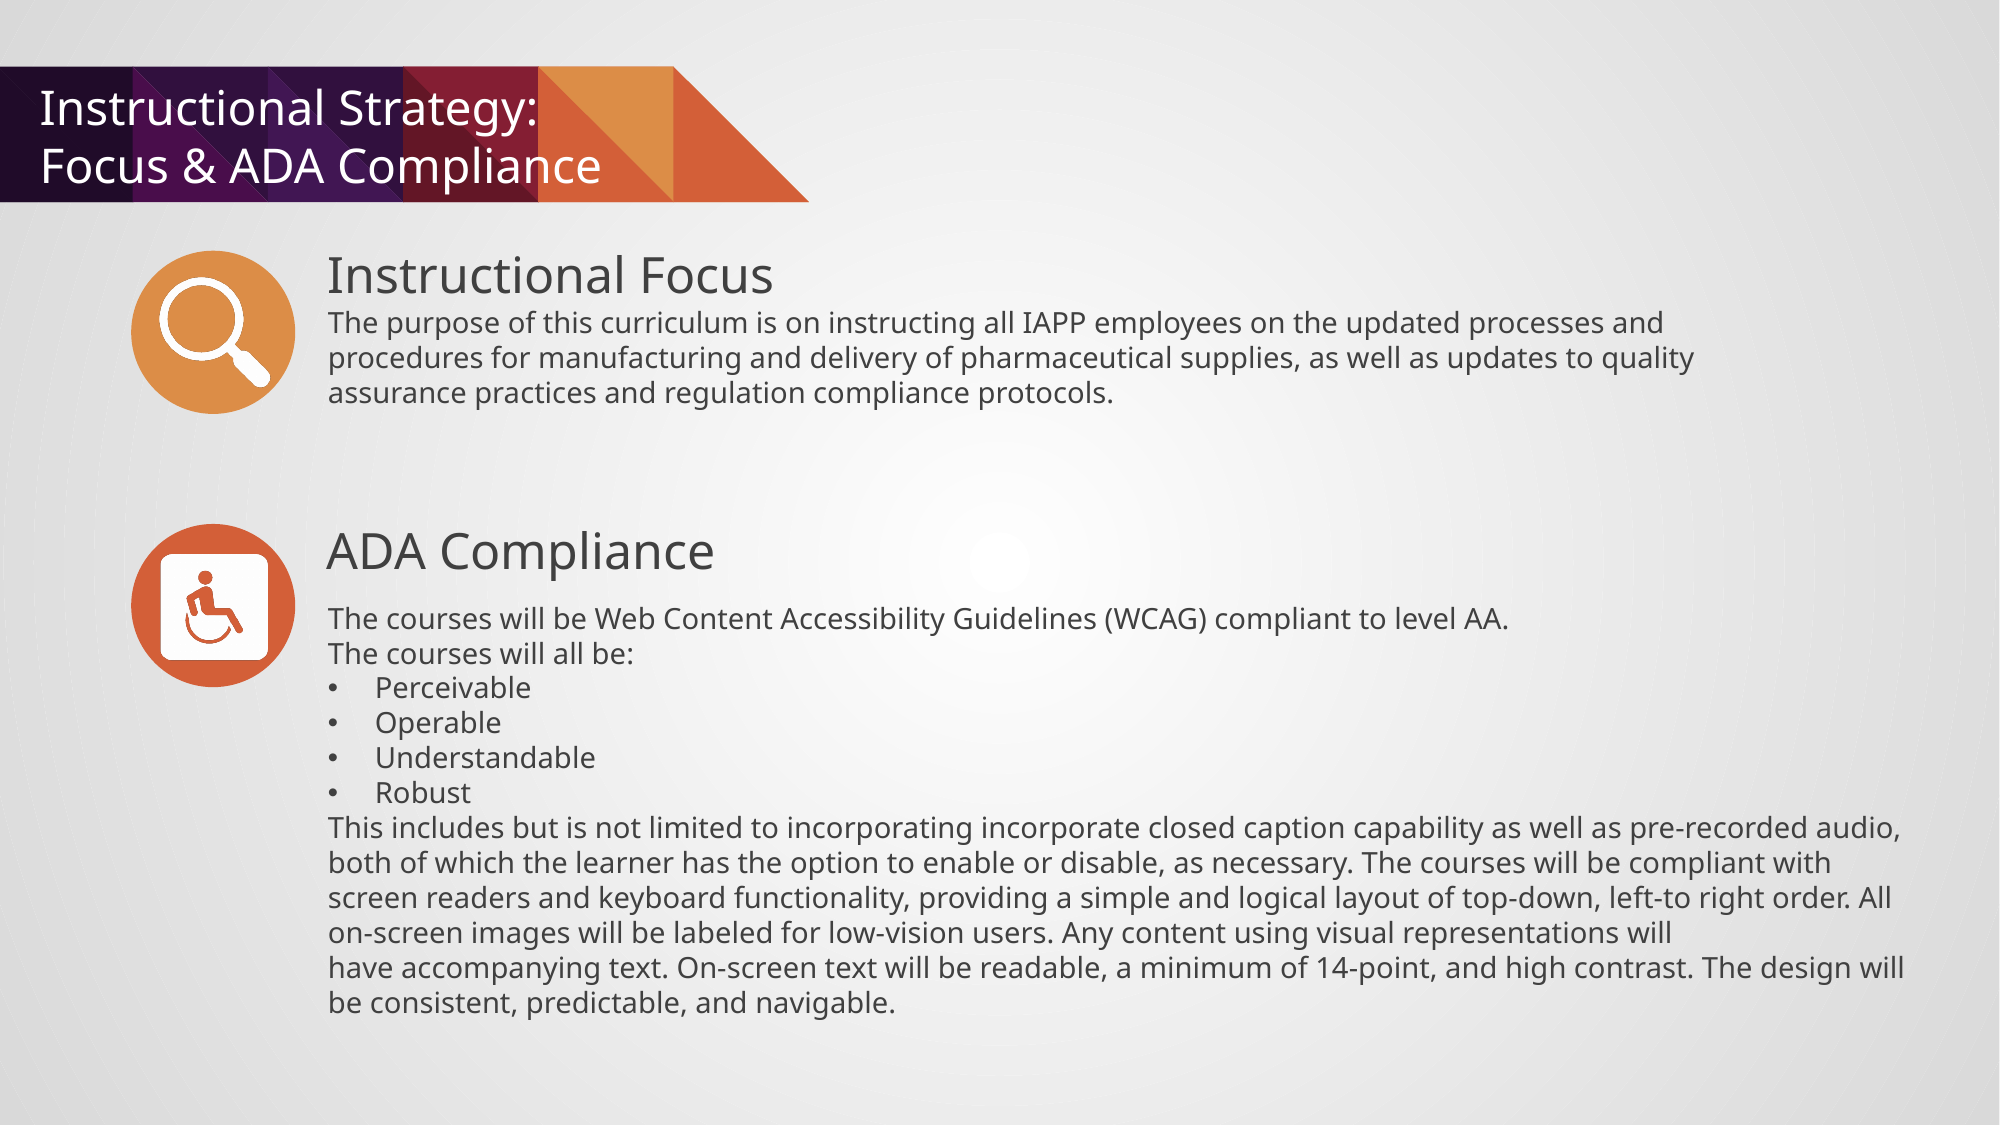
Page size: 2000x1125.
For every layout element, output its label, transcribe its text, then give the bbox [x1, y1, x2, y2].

picture [147, 265, 283, 399]
picture [146, 540, 282, 674]
title Instructional Strategy: Focus & ADA Compliance [39, 76, 1840, 194]
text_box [130, 235, 1926, 997]
